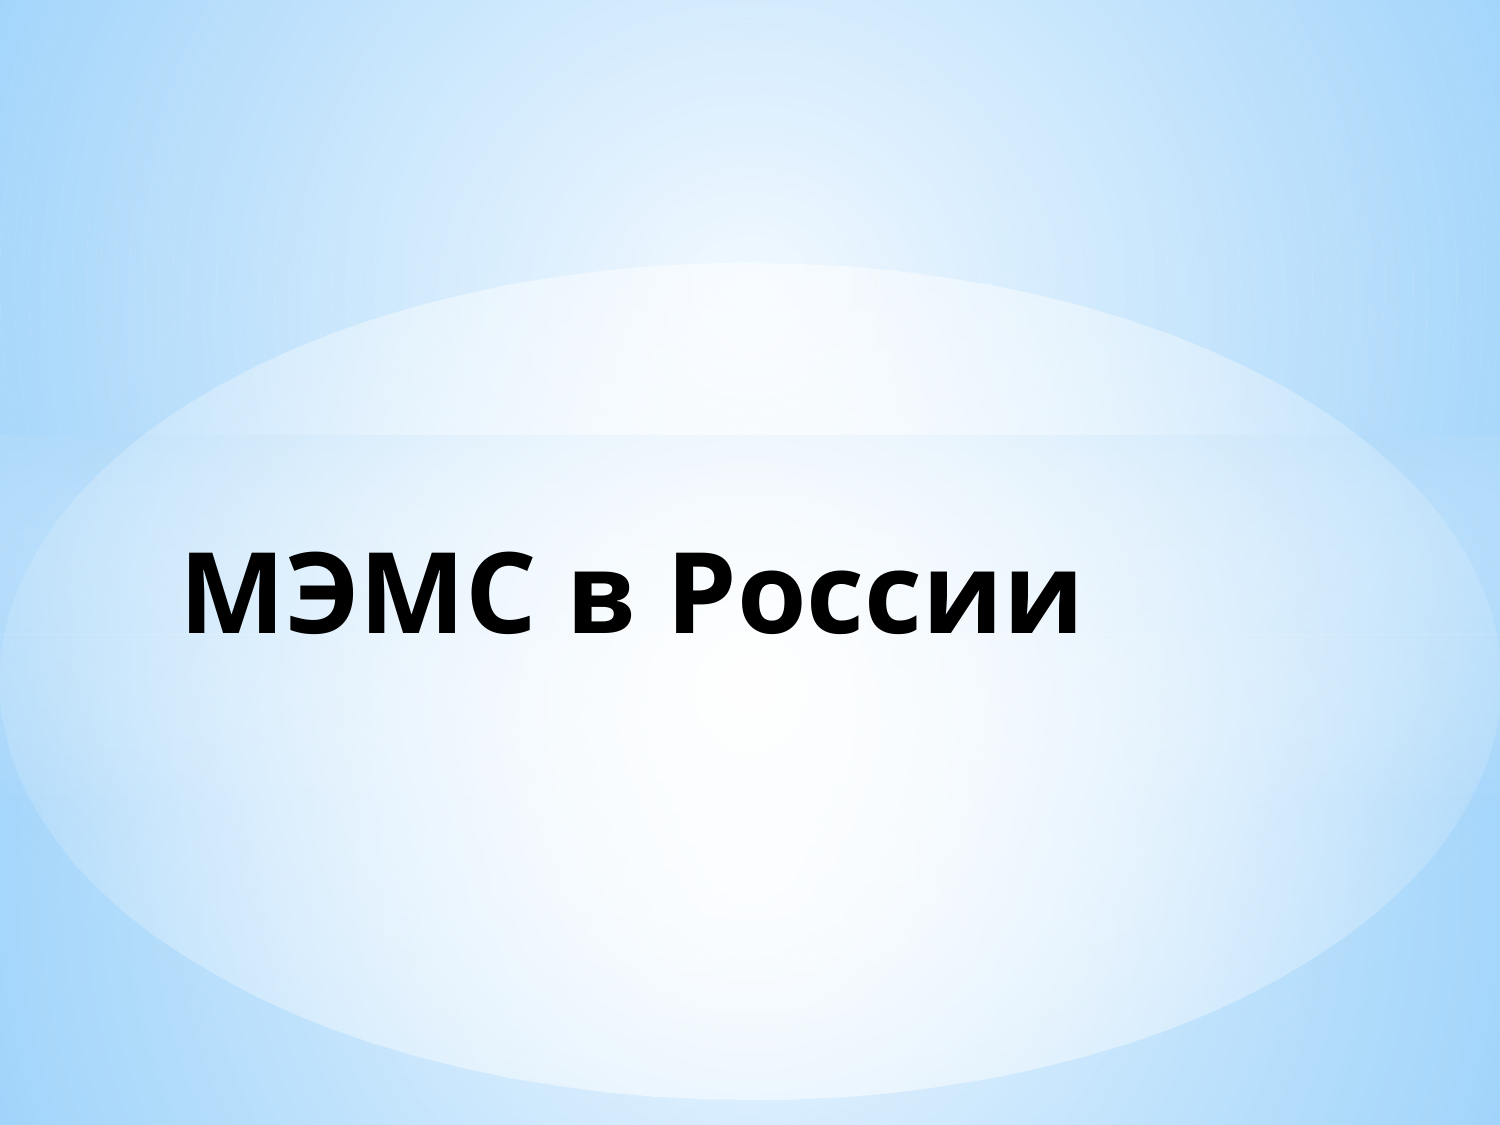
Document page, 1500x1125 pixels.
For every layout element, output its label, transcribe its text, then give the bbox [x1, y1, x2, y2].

title МЭМС в России [134, 513, 1312, 808]
